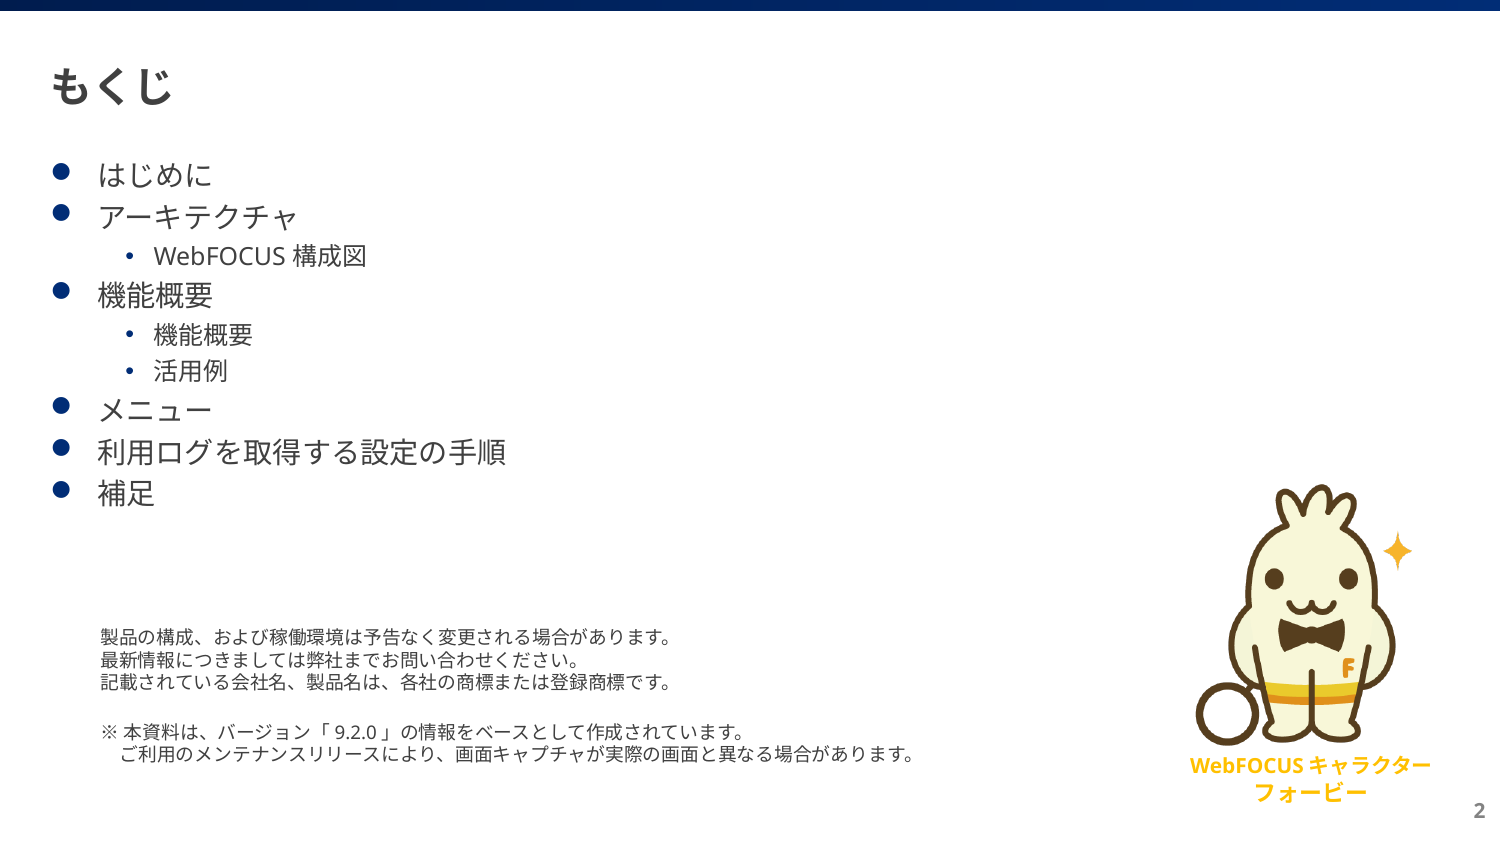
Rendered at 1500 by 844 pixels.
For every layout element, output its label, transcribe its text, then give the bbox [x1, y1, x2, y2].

title もくじ [35, 33, 1465, 139]
slide_number 2 [1409, 790, 1500, 836]
list はじめに アーキテクチャ WebFOCUS構成図 機能概要 機能概要 活用例 メニュー 利用ログを取得する設定の手順 補足 [35, 150, 1465, 777]
